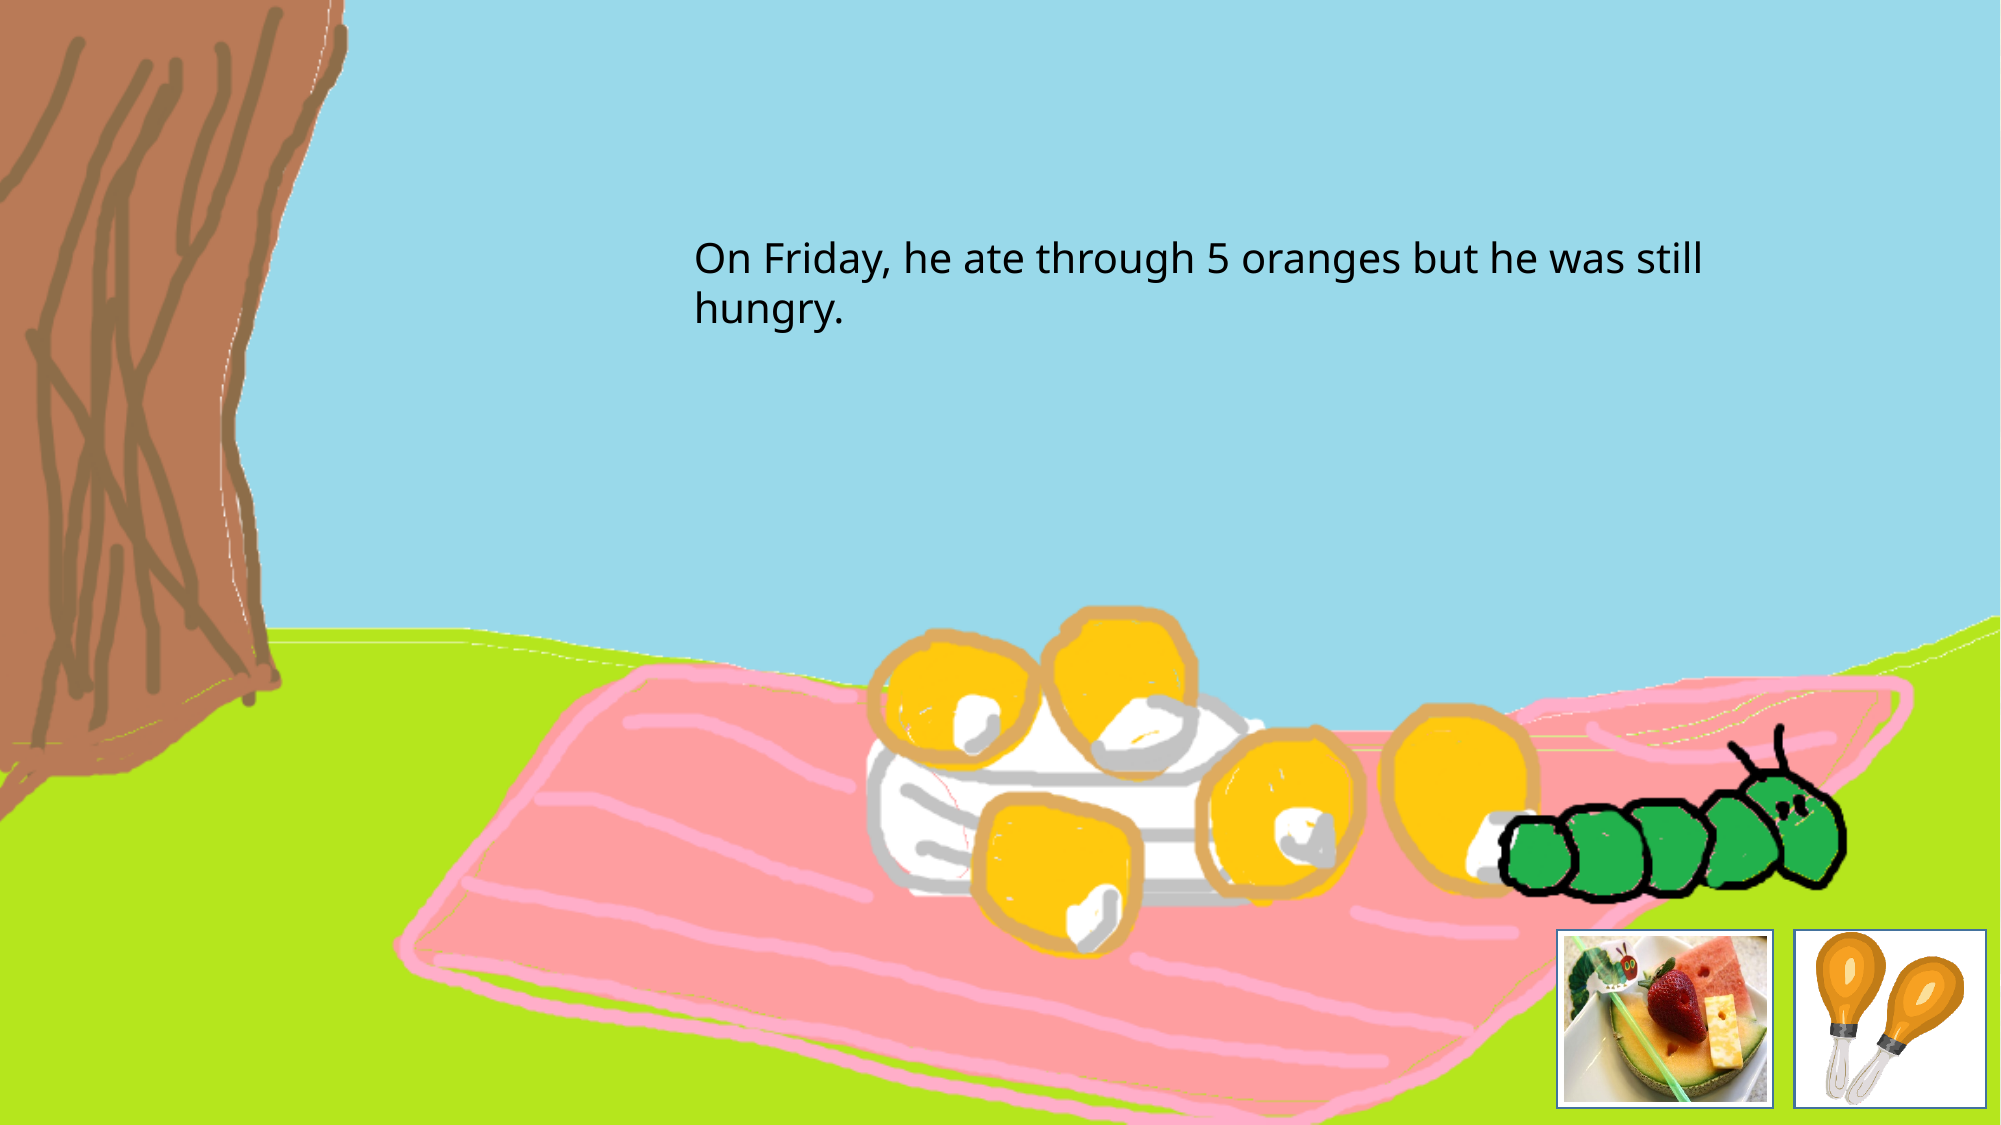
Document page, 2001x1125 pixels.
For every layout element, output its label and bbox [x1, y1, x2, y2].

text_box [1794, 929, 1986, 1109]
text_box [1557, 929, 1773, 1109]
picture [0, 0, 2001, 1125]
